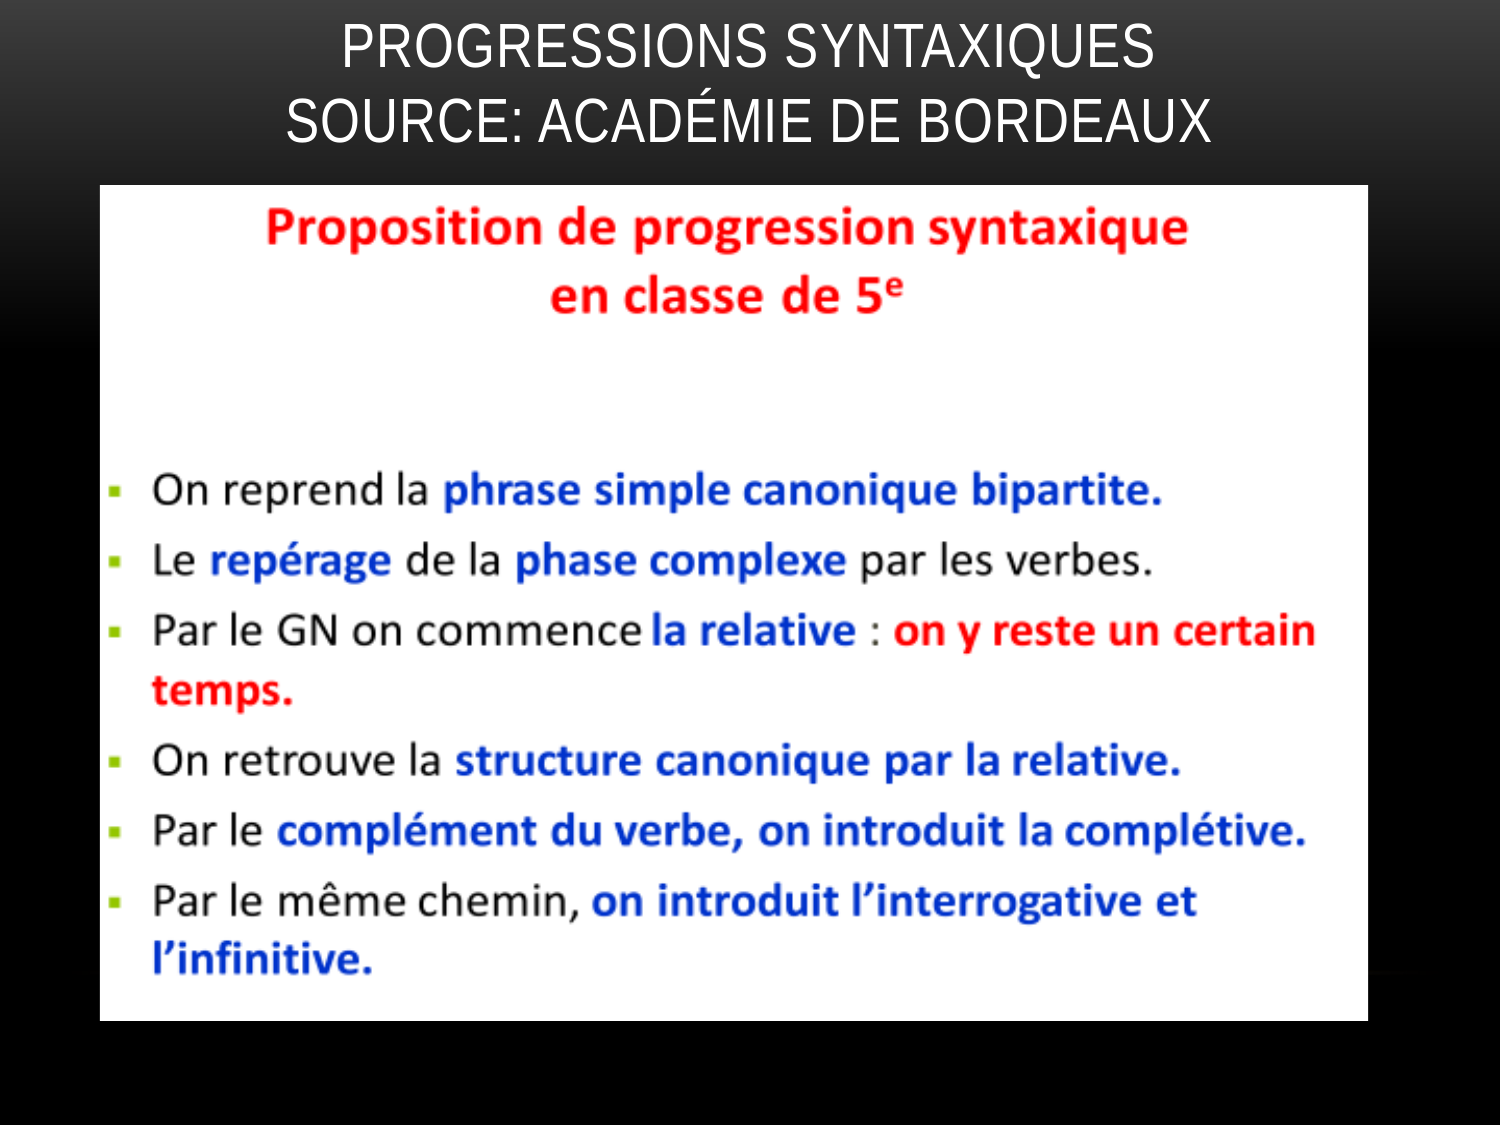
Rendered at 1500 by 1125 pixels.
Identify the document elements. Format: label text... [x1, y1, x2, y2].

picture [0, 0, 1500, 1125]
title PROGRESSIONS SYNTAXIQUES Source: Académie de bordeaux [99, 20, 1400, 162]
